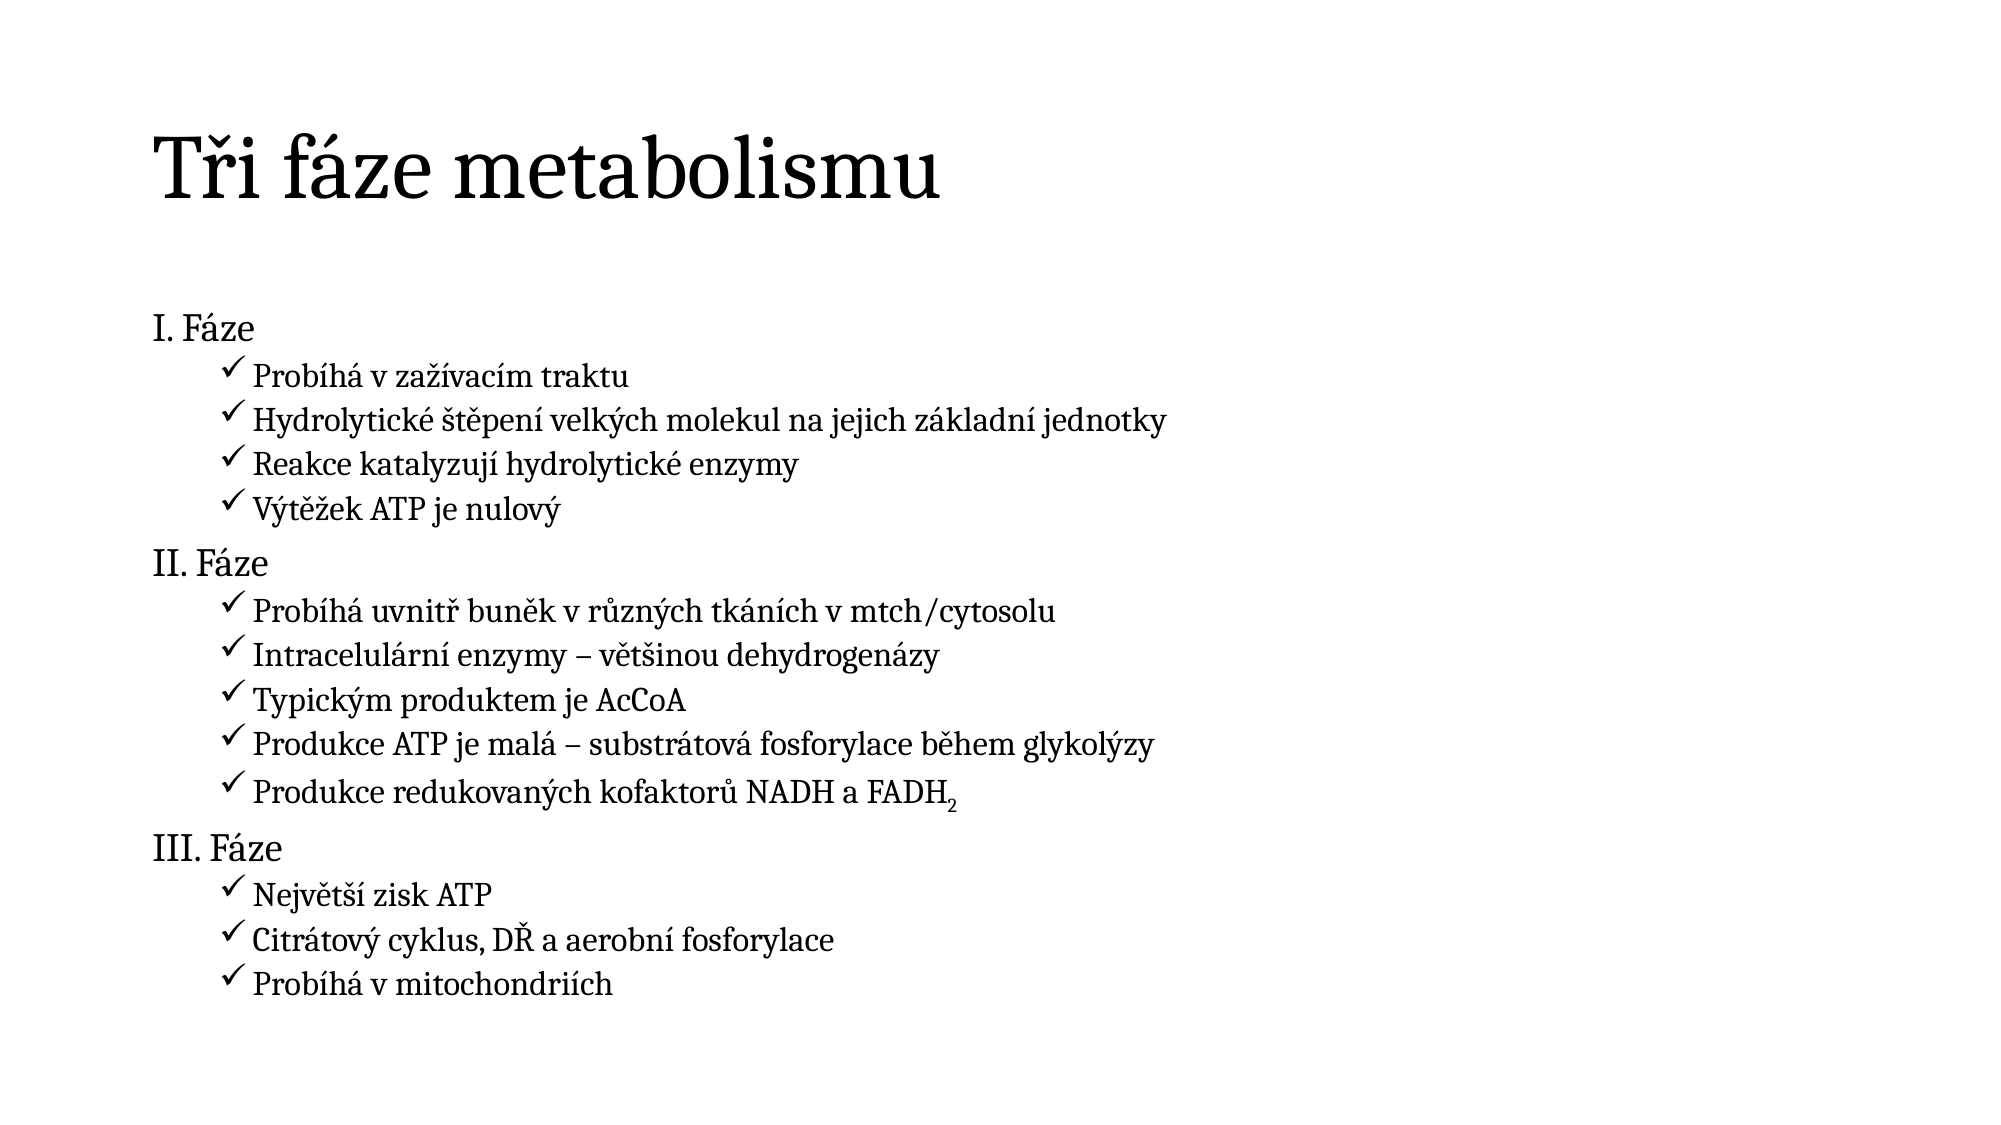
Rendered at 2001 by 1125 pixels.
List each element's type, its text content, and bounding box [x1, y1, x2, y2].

list I. Fáze Probíhá v zažívacím traktu Hydrolytické štěpení velkých molekul na jejich základní jednotky Reakce katalyzují hydrolytické enzymy Výtěžek ATP je nulový II. Fáze Probíhá uvnitř buněk v různých tkáních v mtch/cytosolu Intracelulární enzymy – většinou dehydrogenázy Typickým produktem je AcCoA Produkce ATP je malá – substrátová fosforylace během glykolýzy Produkce redukovaných kofaktorů NADH a FADH2 III. Fáze Největší zisk ATP Citrátový cyklus, DŘ a aerobní fosforylace Probíhá v mitochondriích [137, 299, 1863, 1014]
title Tři fáze metabolismu [137, 59, 1863, 278]
